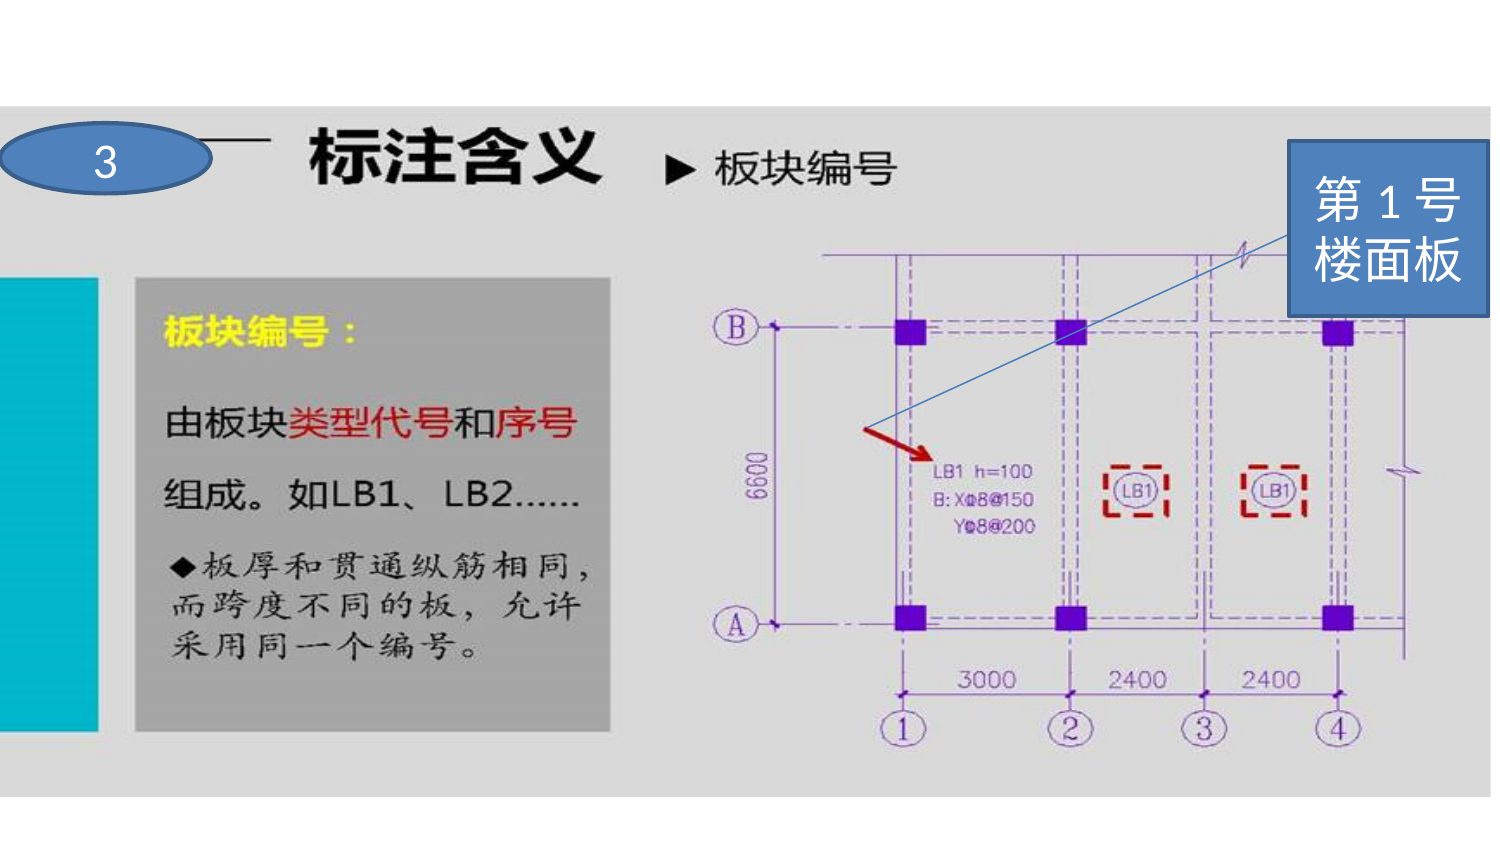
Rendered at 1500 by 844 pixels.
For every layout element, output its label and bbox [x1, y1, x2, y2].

picture [0, 105, 1491, 798]
text_box [866, 234, 1290, 428]
